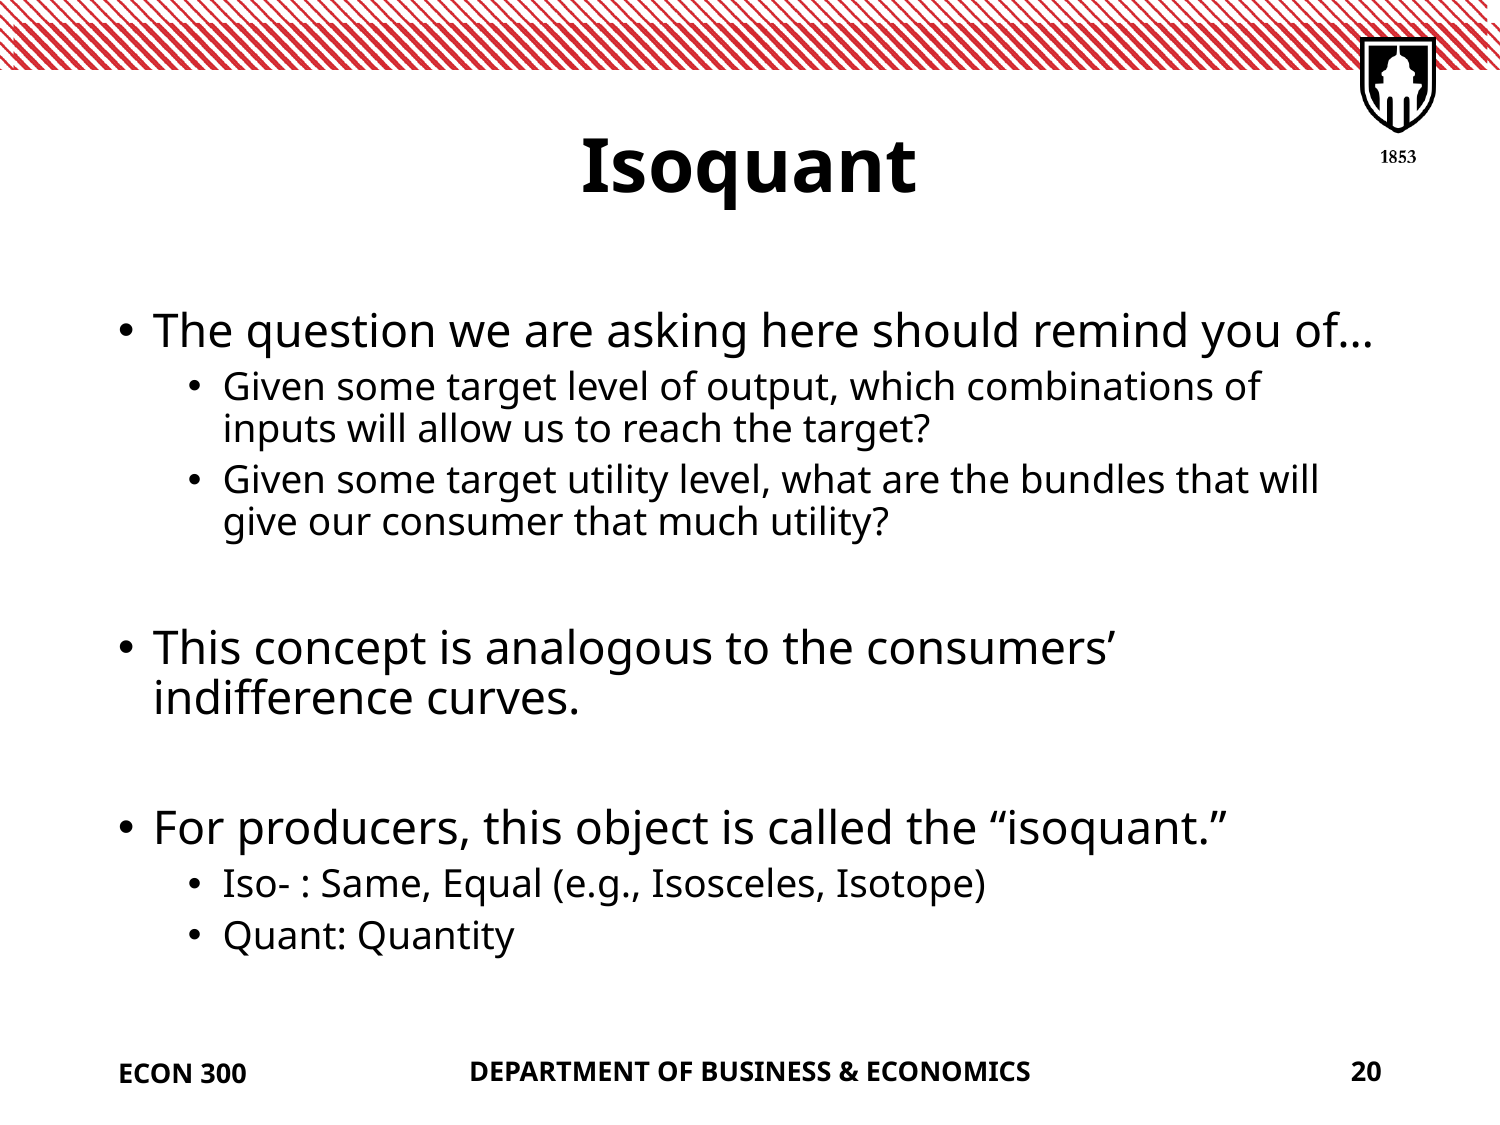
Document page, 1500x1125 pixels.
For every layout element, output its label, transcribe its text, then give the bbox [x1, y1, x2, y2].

footer DEPARTMENT OF BUSINESS & ECONOMICS [277, 1042, 1059, 1103]
slide_number 20 [1059, 1042, 1397, 1103]
title Isoquant [103, 59, 1397, 278]
picture [0, 0, 1500, 163]
list The question we are asking here should remind you of… Given some target level of output, which combinations of inputs will allow us to reach the target? Given some target utility level, what are the bundles that will give our consumer that much utility? This concept is analogous to the consumers’ indifference curves. For producers, this object is called the “isoquant.” Iso- : Same, Equal (e.g., Isosceles, Isotope) Quant: Quantity [103, 299, 1397, 1014]
slide_number ECON 300 [103, 1042, 277, 1103]
